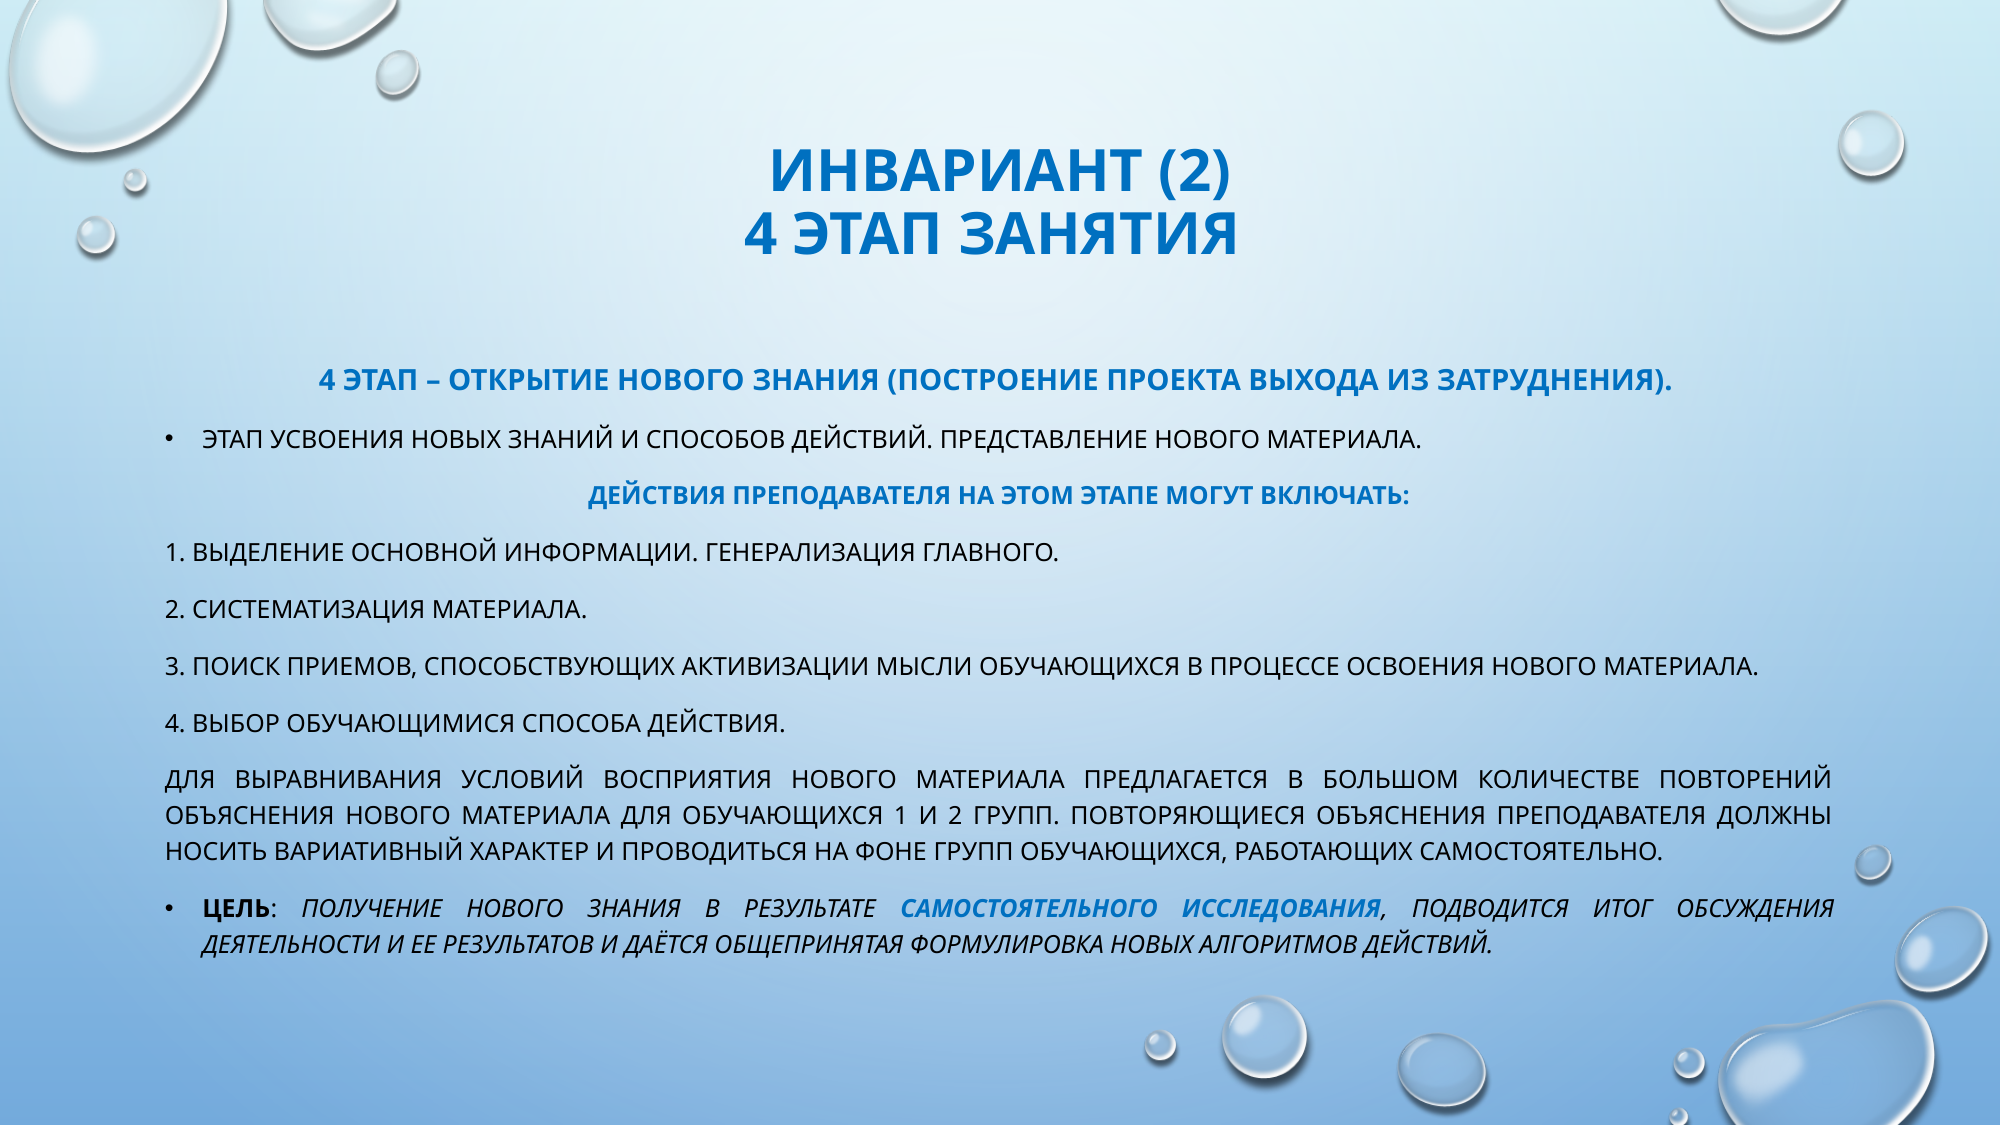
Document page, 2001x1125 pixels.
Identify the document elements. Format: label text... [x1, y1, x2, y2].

list 4 этап – Открытие нового знания (построение проекта выхода из затруднения). Этап усвоения новых знаний и способов действий. Представление нового материала. Действия преподавателя на этом этапе могут включать: 1. Выделение основной информации. Генерализация главного. 2. Систематизация материала. 3. Поиск приемов, способствующих активизации мысли обучающихся в процессе освоения нового материала. 4. Выбор обучающимися способа действия. Для выравнивания условий восприятия нового материала предлагается в большом количестве повторений объяснения нового материала для обучающихся 1 и 2 групп. Повторяющиеся объяснения преподавателя должны носить вариативный характер и проводиться на фоне групп обучающихся, работающих самостоятельно. Цель: получение нового знания в результате самостоятельного исследования, подводится итог обсуждения деятельности и ее результатов и даётся общепринятая формулировка новых алгоритмов действий. [149, 347, 1850, 954]
picture [0, 0, 2000, 1125]
title Инвариант (2) 4 этап занятия [149, 101, 1851, 307]
